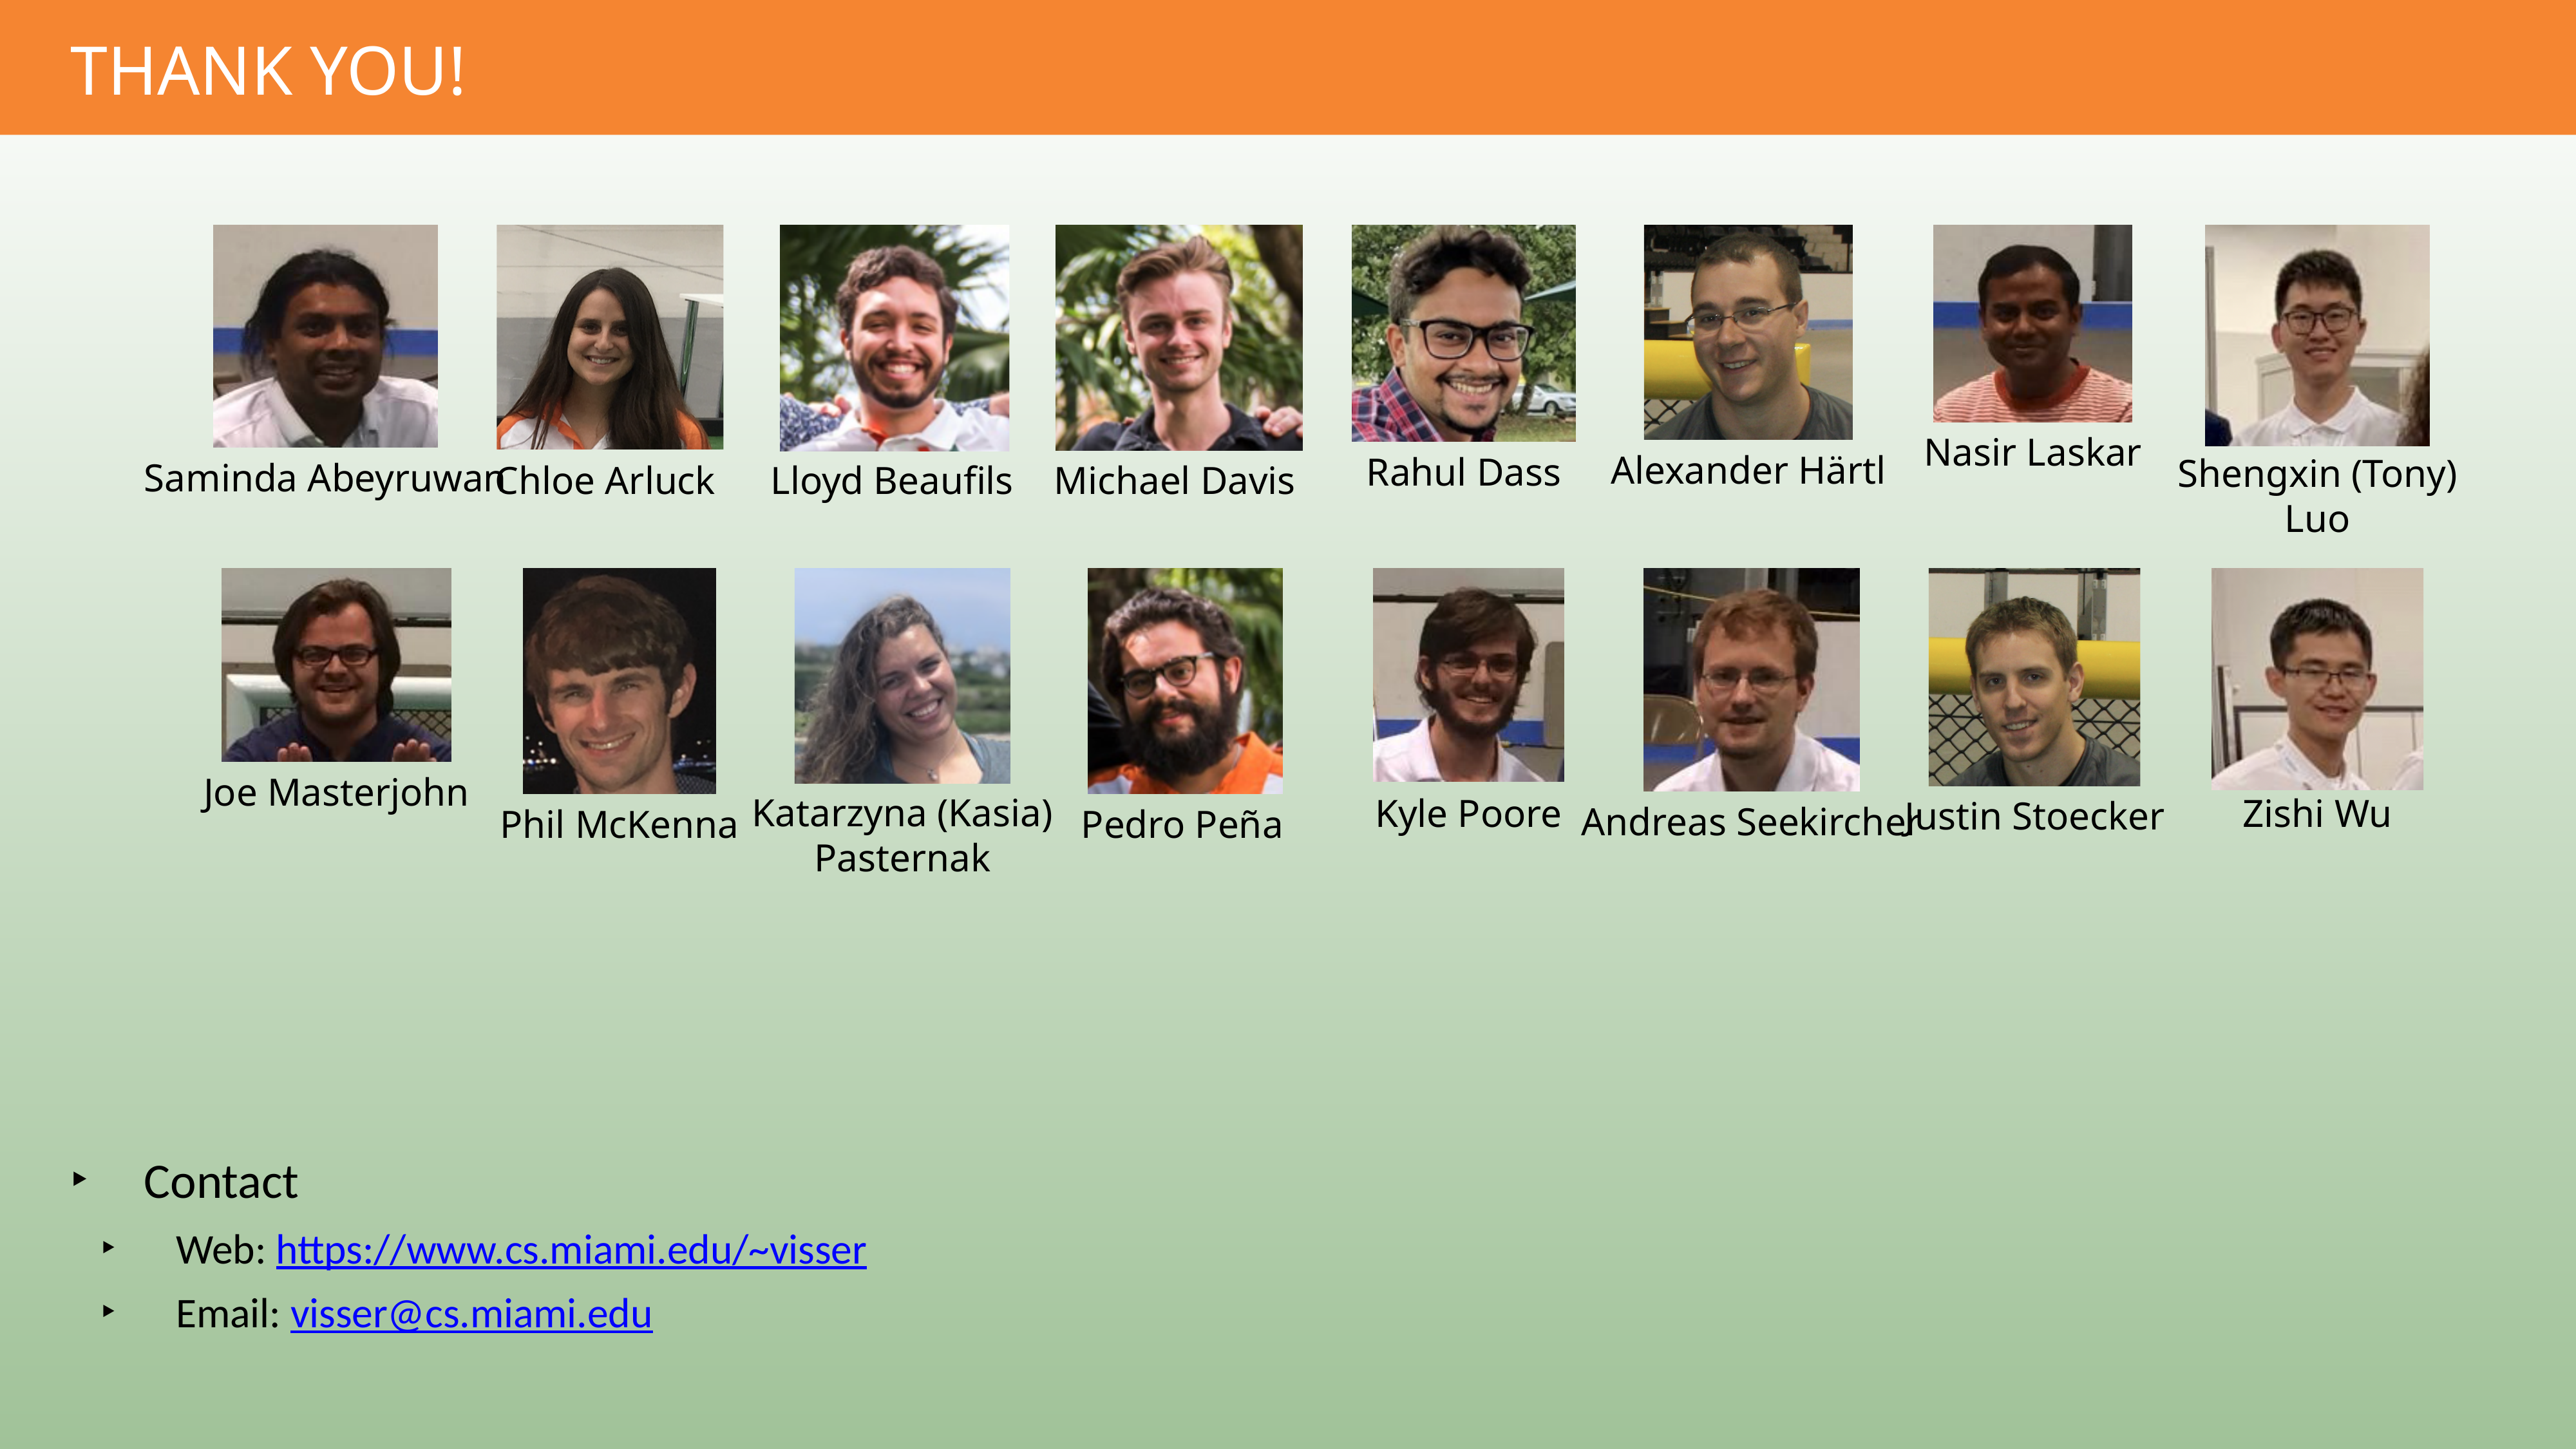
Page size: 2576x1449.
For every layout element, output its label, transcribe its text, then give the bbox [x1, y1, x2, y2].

text_box Contact Web: https://www.cs.miami.edu/~visser Email: visser@cs.miami.edu [62, 1006, 988, 1416]
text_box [509, 568, 730, 853]
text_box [1913, 568, 2157, 844]
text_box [1373, 568, 1564, 842]
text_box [213, 568, 460, 820]
title Thank You! [62, 17, 1865, 120]
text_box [1351, 224, 1577, 500]
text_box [779, 224, 1010, 509]
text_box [2211, 568, 2424, 842]
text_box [2188, 224, 2447, 545]
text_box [761, 568, 1044, 885]
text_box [1616, 224, 1880, 498]
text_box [1088, 568, 1283, 853]
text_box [165, 224, 486, 506]
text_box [1929, 224, 2137, 480]
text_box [1594, 568, 1909, 849]
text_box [1056, 224, 1303, 509]
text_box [497, 224, 724, 509]
